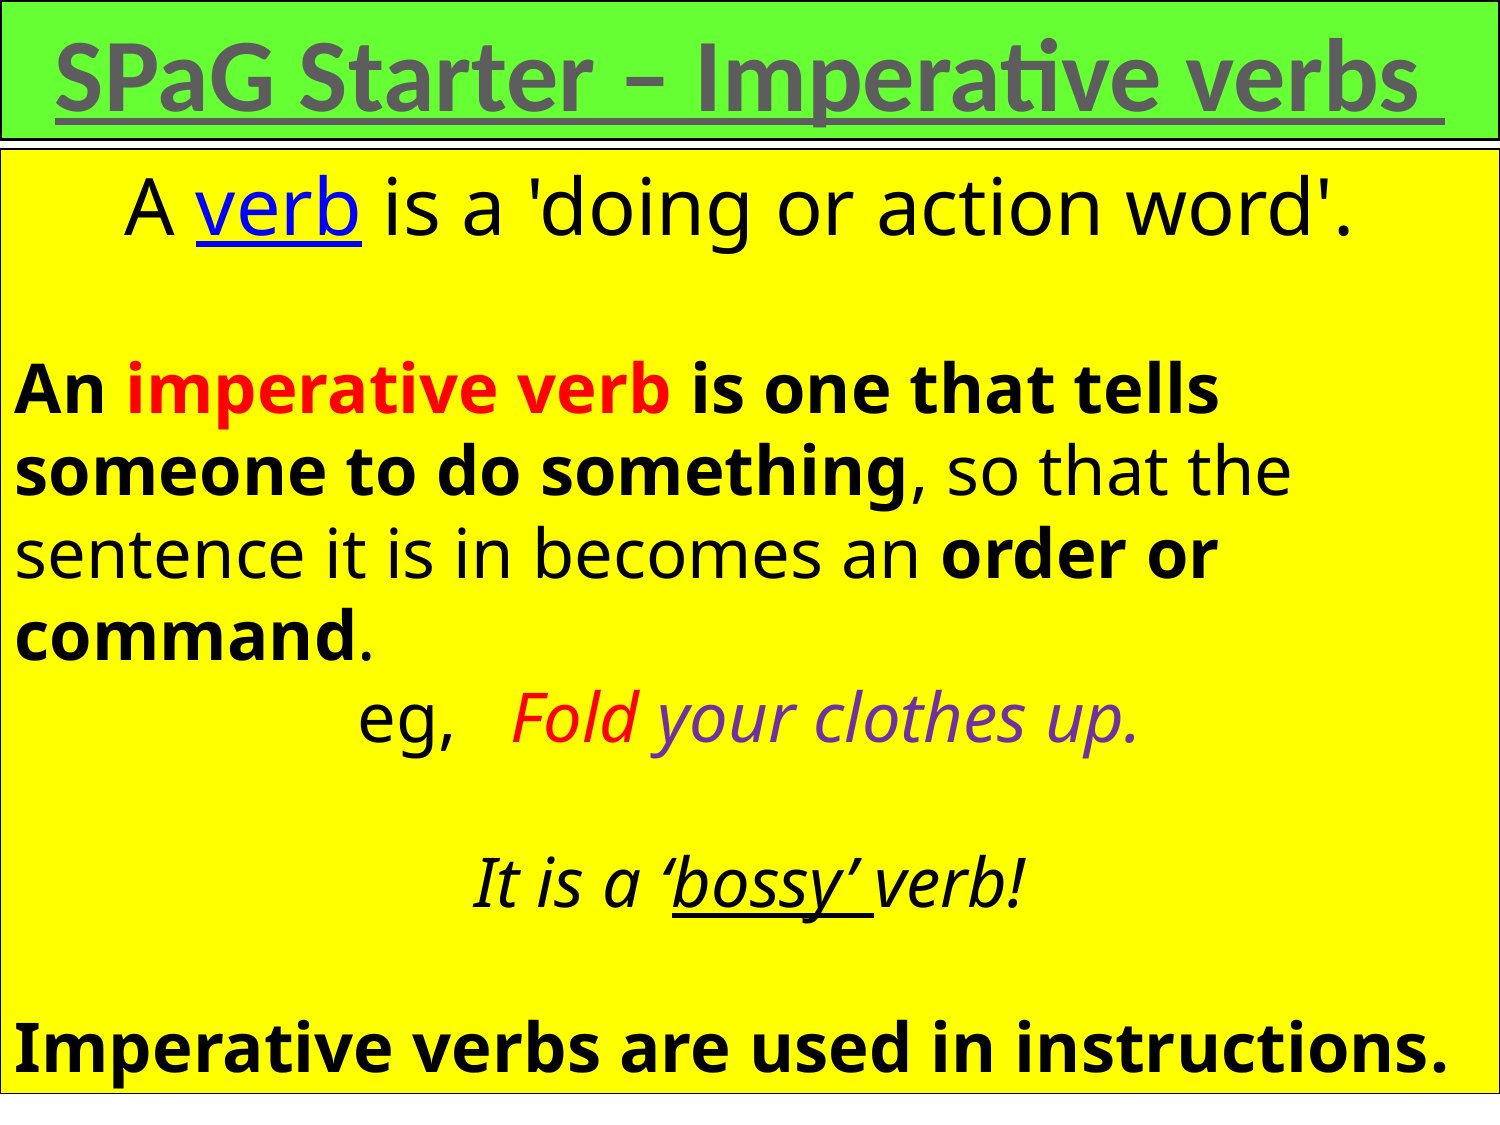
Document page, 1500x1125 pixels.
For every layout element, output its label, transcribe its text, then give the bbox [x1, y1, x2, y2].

text_box SPaG Starter – Imperative verbs [0, 0, 1500, 140]
text_box A verb is a 'doing or action word'. An imperative verb is one that tells someone to do something, so that the sentence it is in becomes an order or command. eg, Fold your clothes up. It is a ‘bossy’ verb! Imperative verbs are used in instructions. [0, 149, 1500, 1094]
